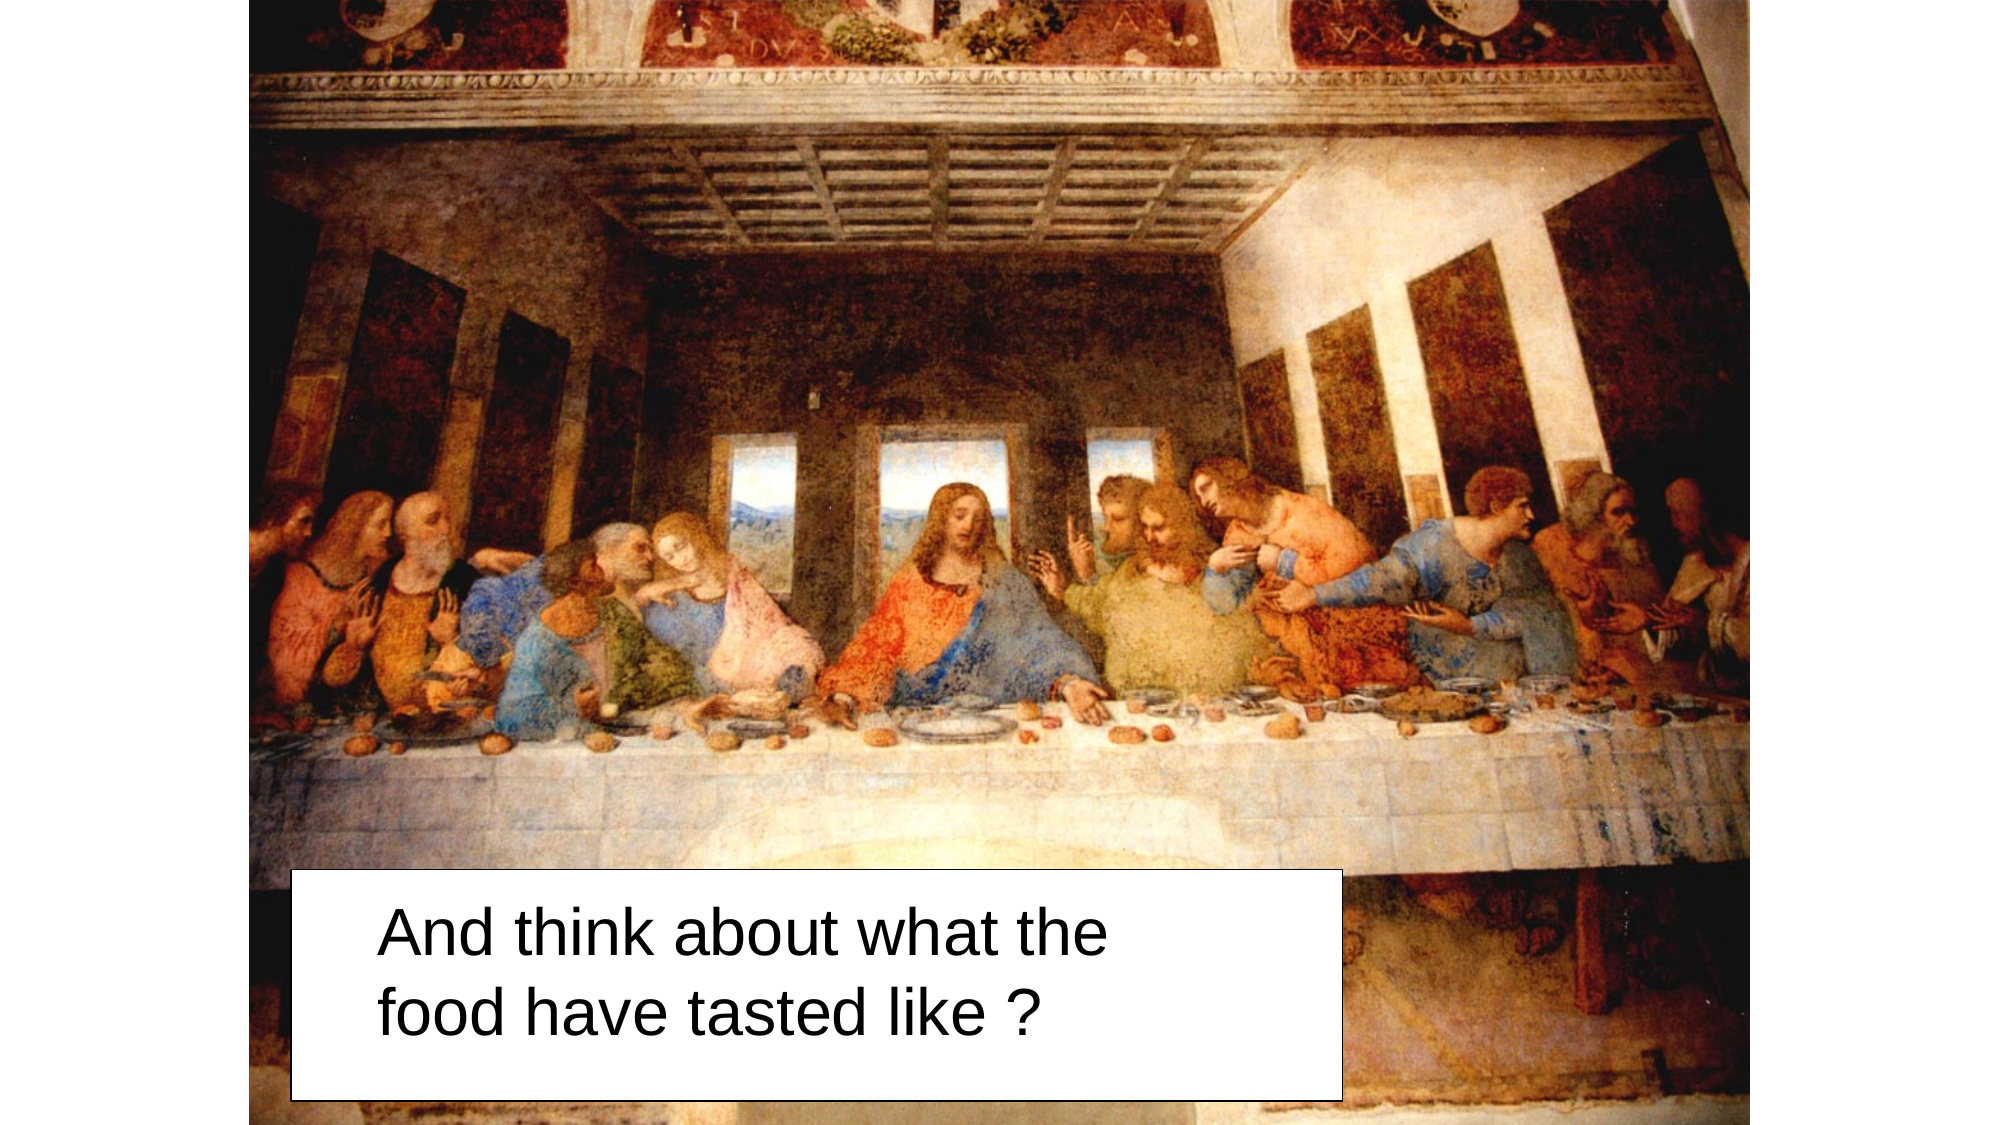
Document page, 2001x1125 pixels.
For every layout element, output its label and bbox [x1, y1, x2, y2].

picture [249, 0, 1751, 1125]
